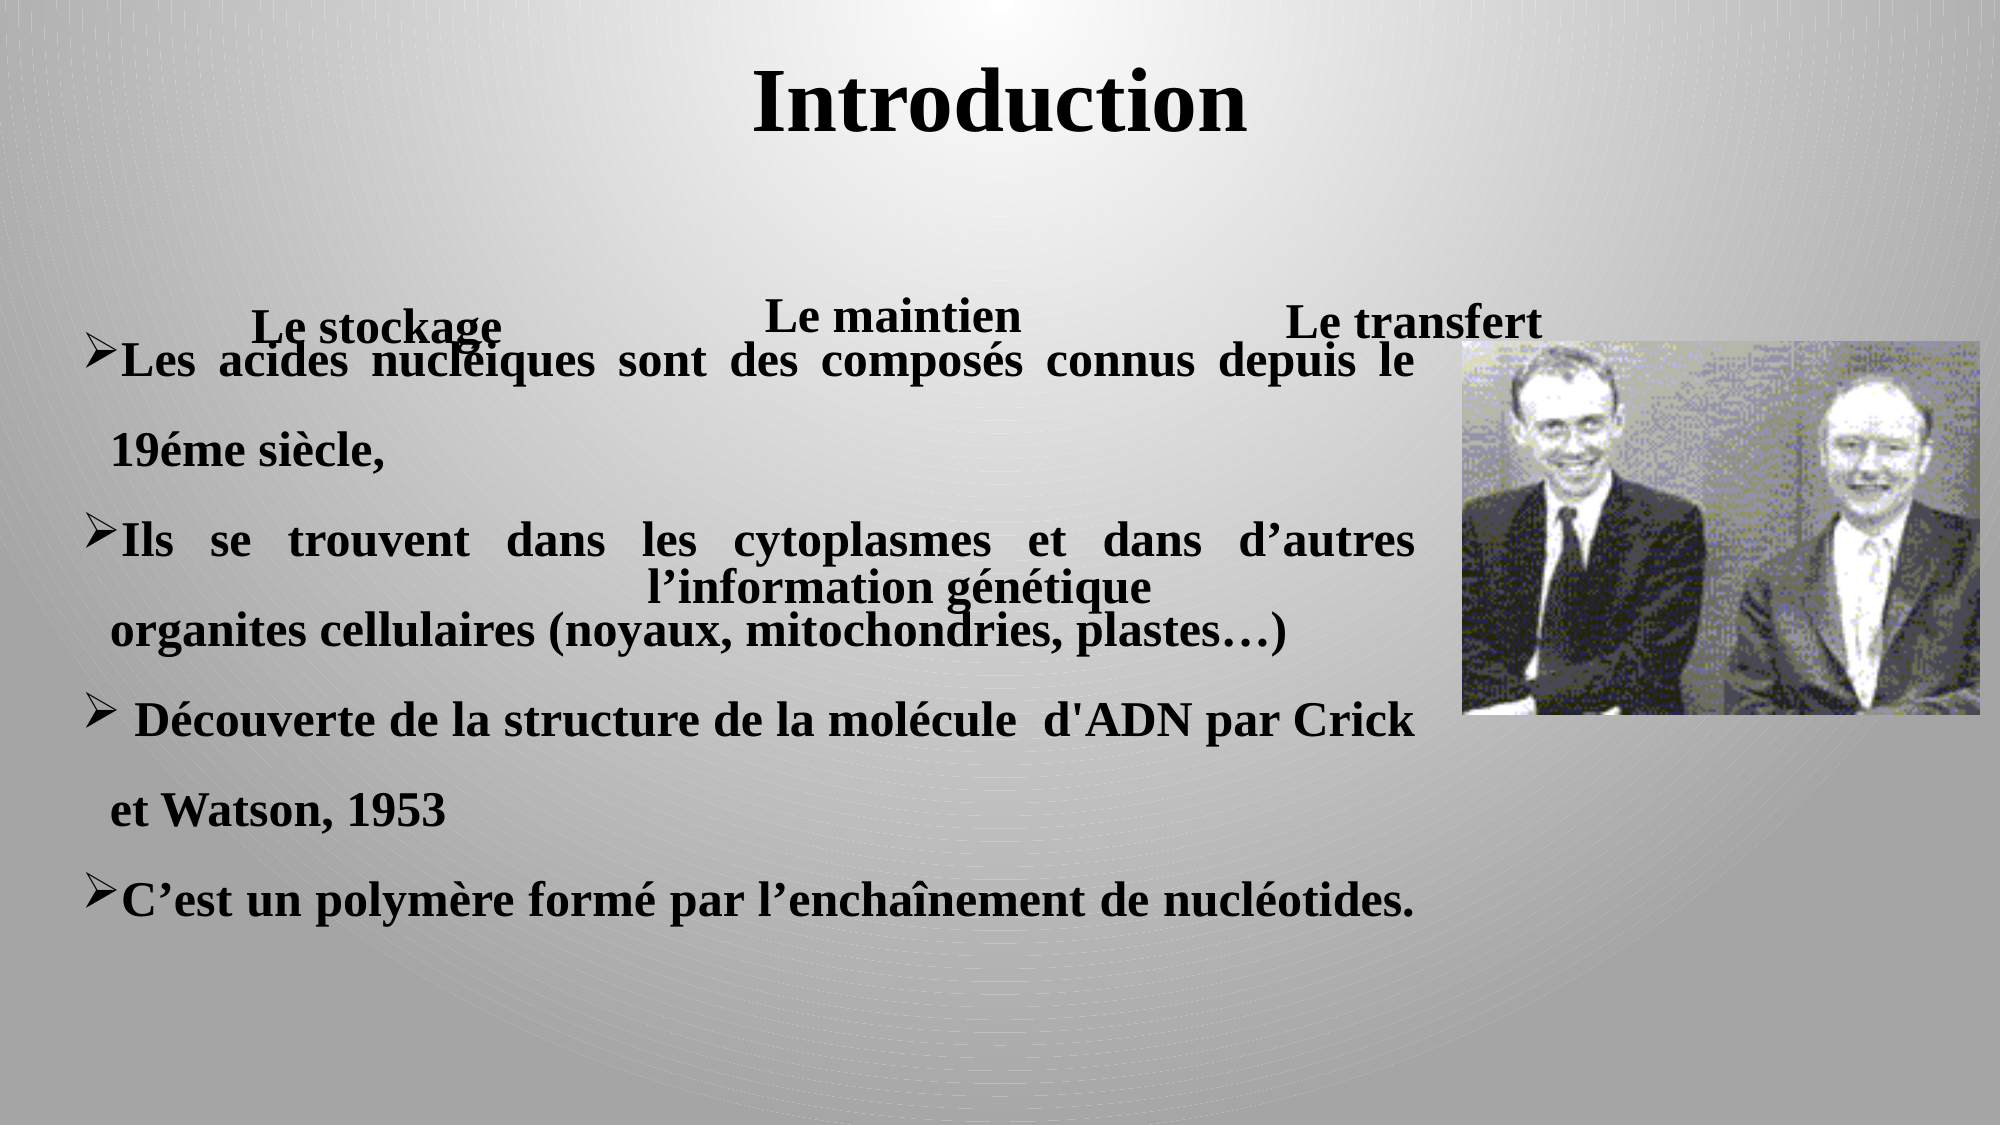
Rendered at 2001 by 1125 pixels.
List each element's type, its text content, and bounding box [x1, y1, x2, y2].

picture [1462, 341, 1980, 715]
text_box Le transfert [1270, 280, 1571, 356]
text_box l’information génétique [632, 545, 1168, 621]
text_box Les acides nucléiques sont des composés connus depuis le 19éme siècle, Ils se trouvent dans les cytoplasmes et dans d’autres organites cellulaires (noyaux, mitochondries, plastes…) Découverte de la structure de la molécule d'ADN par Crick et Watson, 1953 C’est un polymère formé par l’enchaînement de nucléotides. [66, 289, 1431, 935]
text_box Le stockage [236, 255, 518, 361]
text_box Introduction [0, 32, 2000, 157]
text_box Le maintien [750, 275, 1050, 351]
